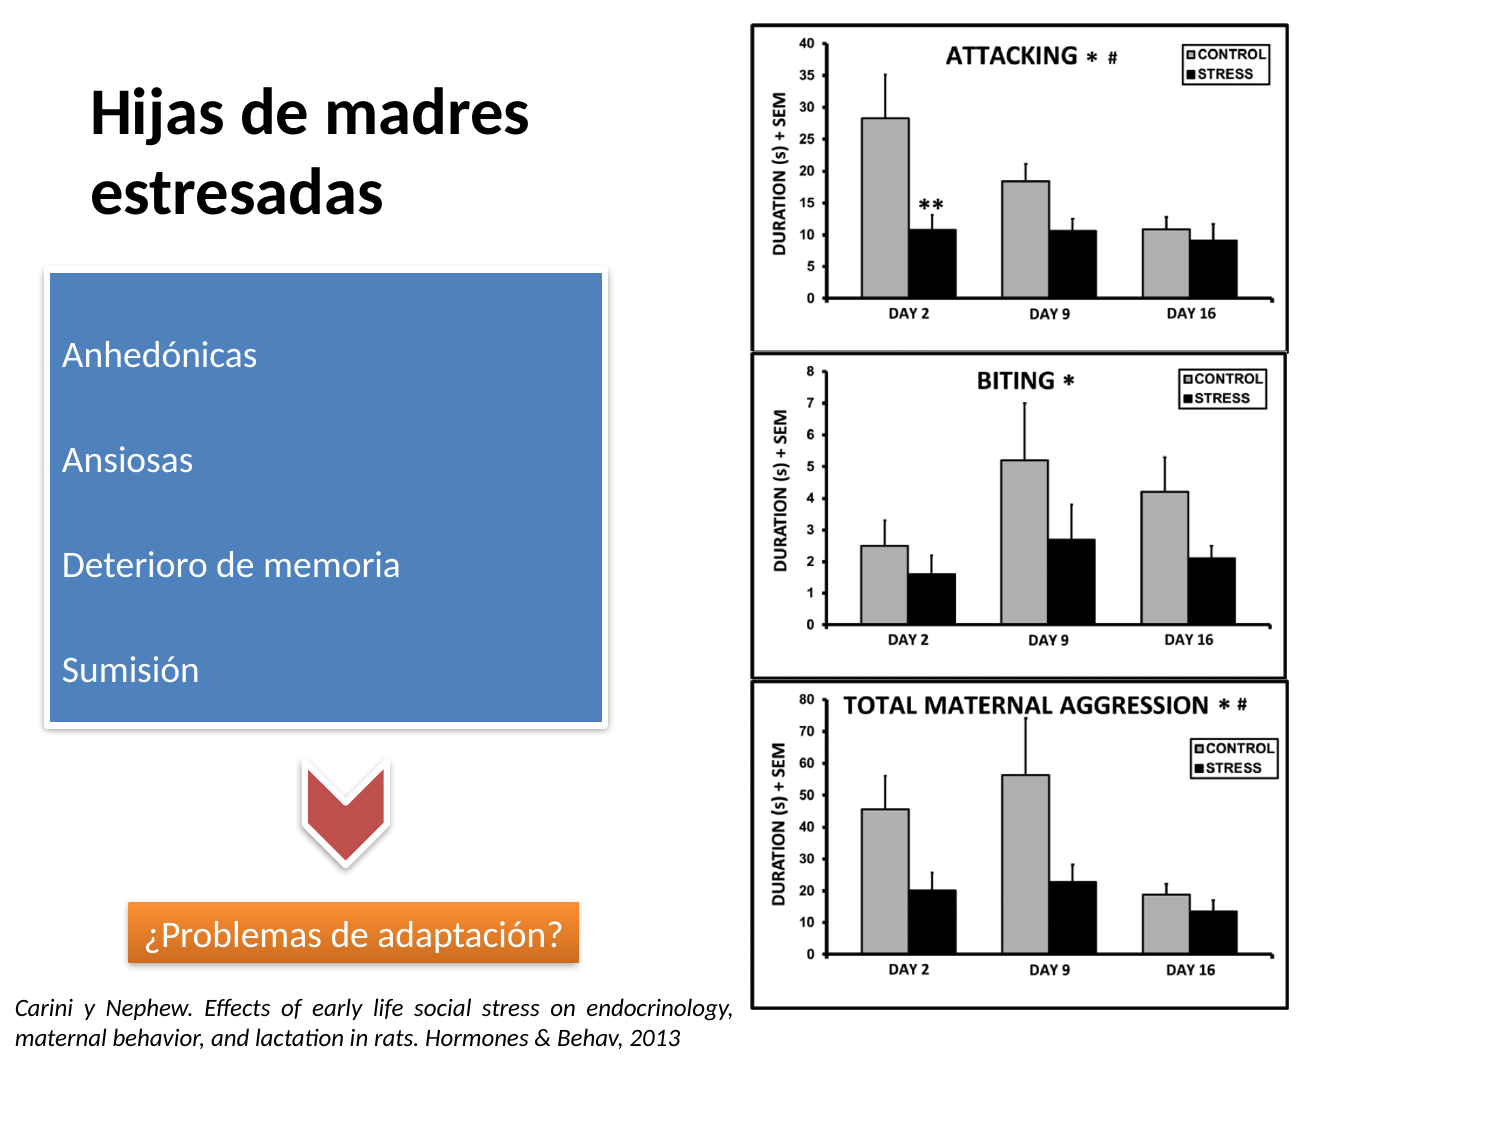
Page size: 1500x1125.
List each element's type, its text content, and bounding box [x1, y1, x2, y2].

picture [749, 23, 1290, 1011]
list Anhedónicas Ansiosas Deterioro de memoria Sumisión [44, 266, 608, 729]
text_box Carini y Nephew. Effects of early life social stress on endocrinology, maternal behavior, and lactation in rats. Hormones & Behav, 2013 [0, 984, 750, 1089]
title Hijas de madres estresadas [75, 44, 569, 236]
text_box ¿Problemas de adaptación? [128, 902, 580, 963]
text_box [301, 758, 390, 869]
